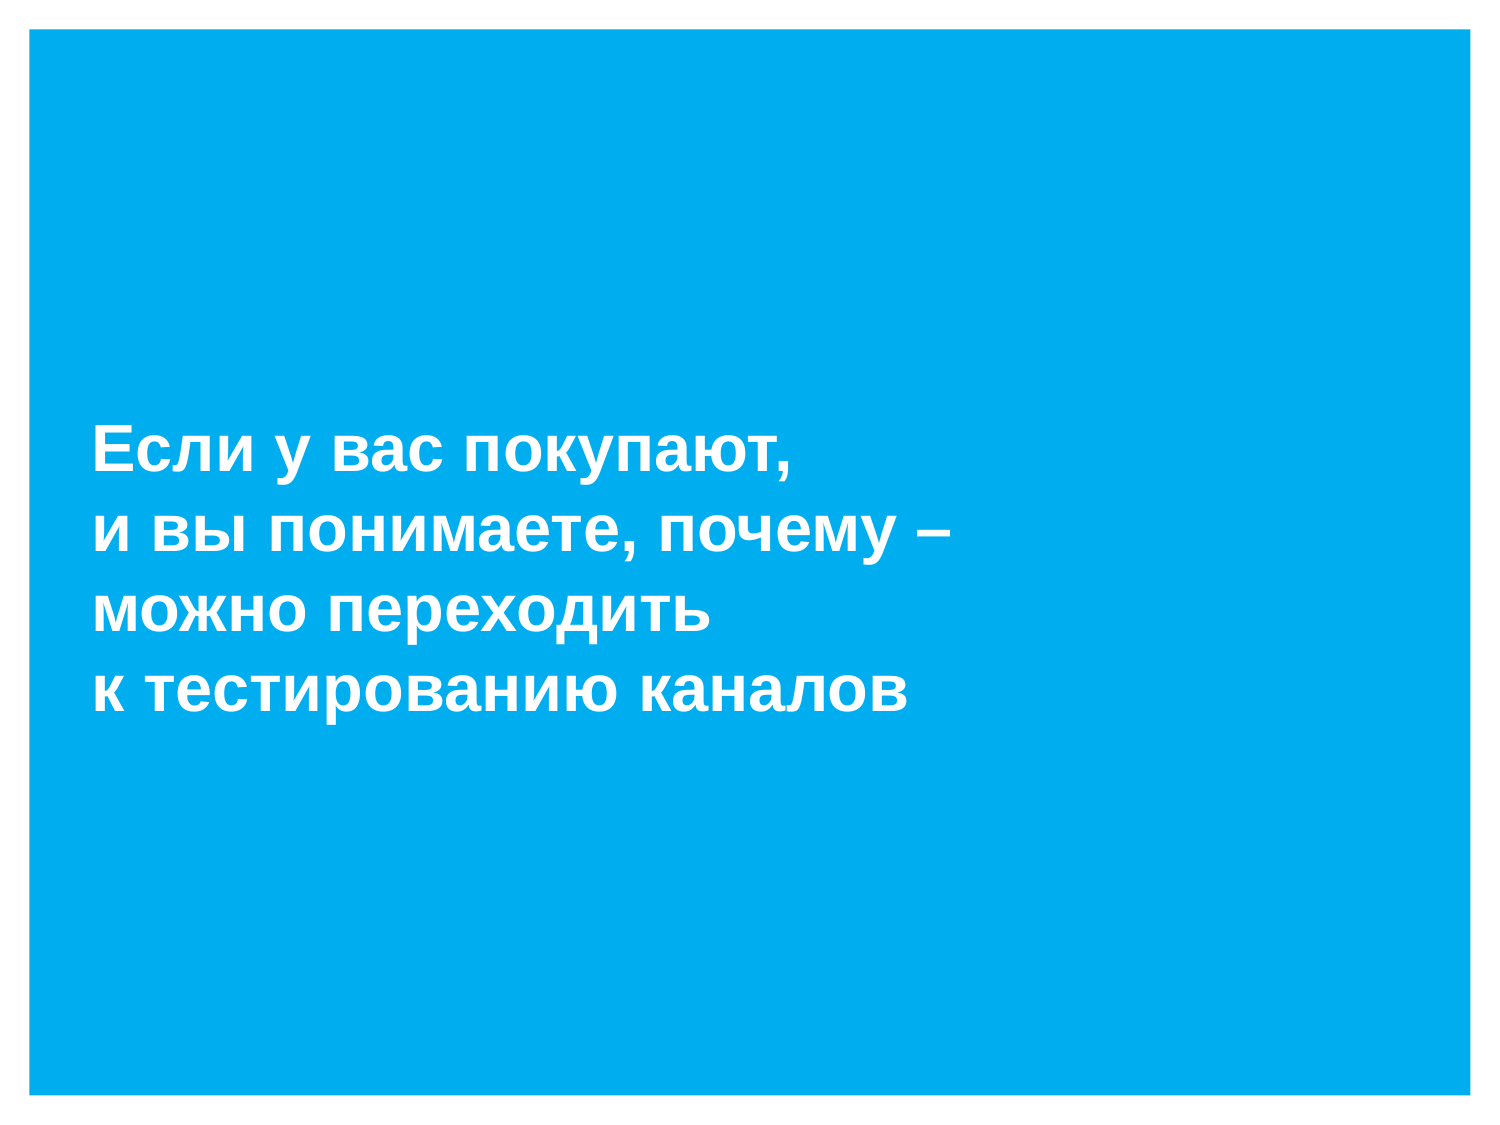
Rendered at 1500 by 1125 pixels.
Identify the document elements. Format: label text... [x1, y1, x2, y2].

text_box Если у вас покупают, и вы понимаете, почему – можно переходить к тестированию каналов [76, 397, 1058, 799]
